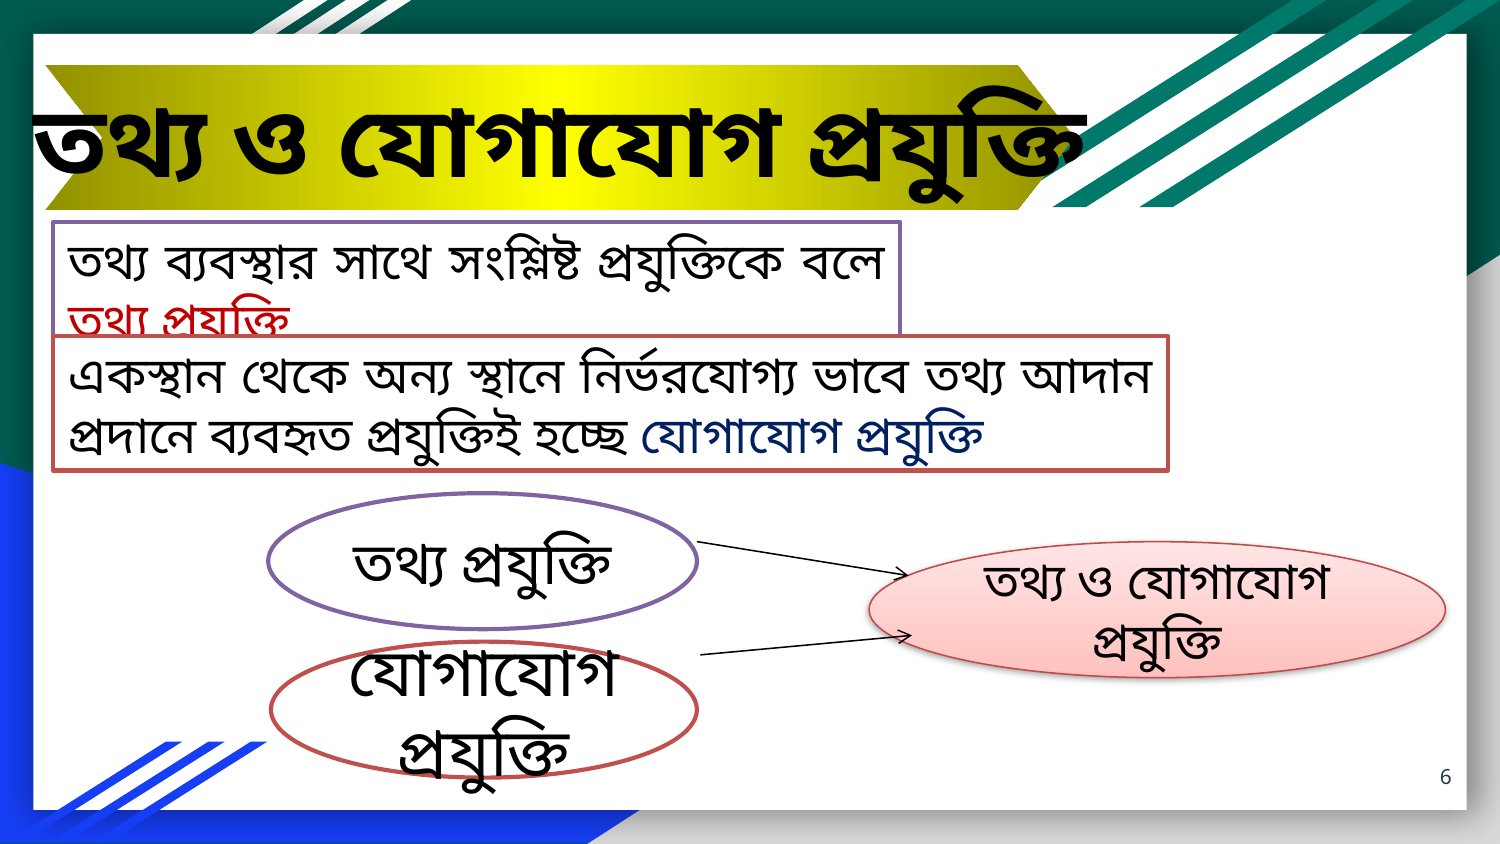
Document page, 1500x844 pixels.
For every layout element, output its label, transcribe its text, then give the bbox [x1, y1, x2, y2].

text_box একস্থান থেকে অন্য স্থানে নির্ভরযোগ্য ভাবে তথ্য আদান প্রদানে ব্যবহৃত প্রযুক্তিই হচ্ছে যোগাযোগ প্রযুক্তি [53, 335, 1168, 471]
text_box তথ্য ব্যবস্থার সাথে সংশ্লিষ্ট প্রযুক্তিকে বলে তথ্য প্রযুক্তি [53, 221, 900, 335]
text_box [267, 492, 1446, 778]
slide_number 6 [1376, 745, 1467, 810]
text_box তথ্য ও যোগাযোগ প্রযুক্তি [45, 65, 1075, 210]
